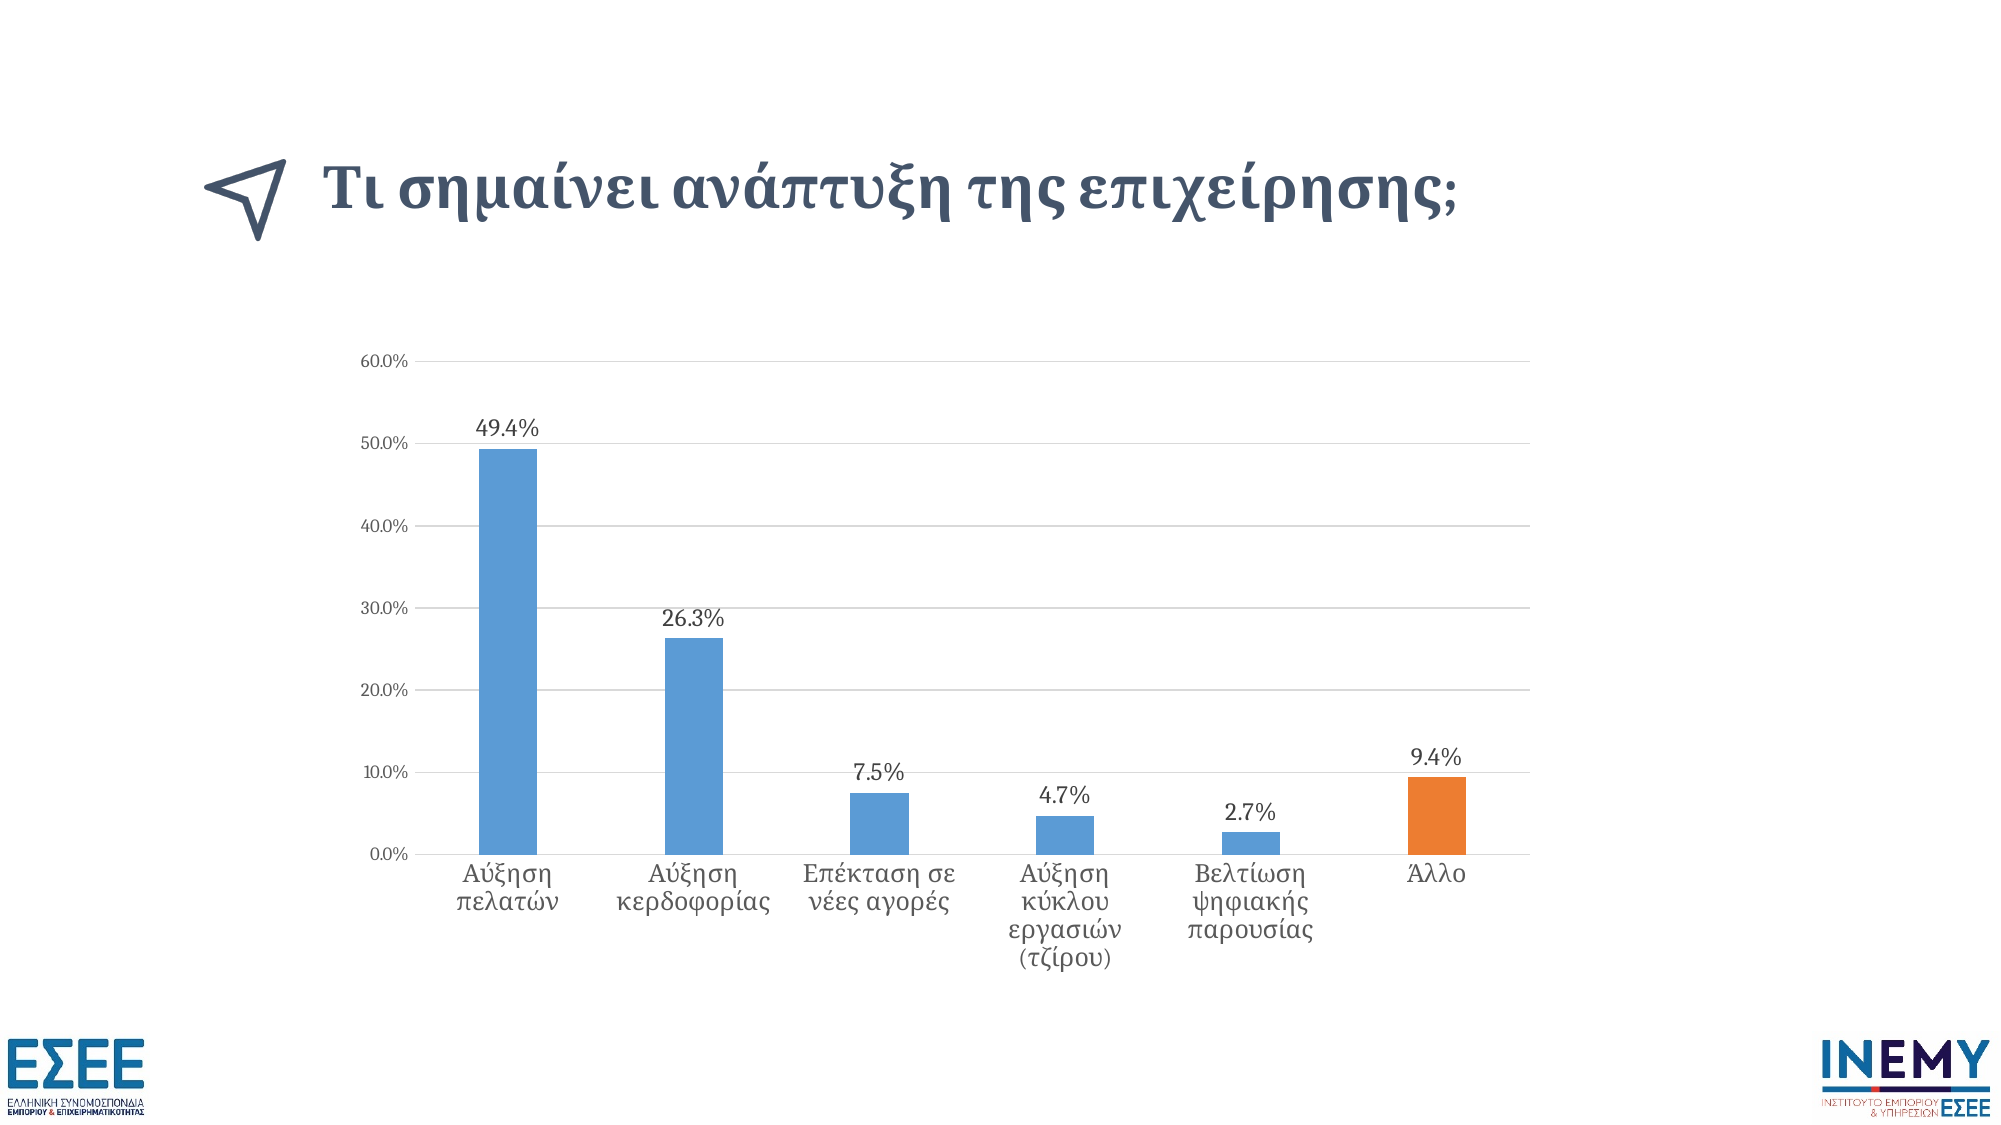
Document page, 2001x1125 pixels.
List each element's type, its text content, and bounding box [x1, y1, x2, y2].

picture [187, 142, 303, 258]
picture [1812, 1031, 2000, 1125]
picture [0, 1030, 150, 1125]
text_box Τι σημαίνει ανάπτυξη της επιχείρησης; [308, 142, 1850, 228]
chart [336, 258, 1874, 1031]
